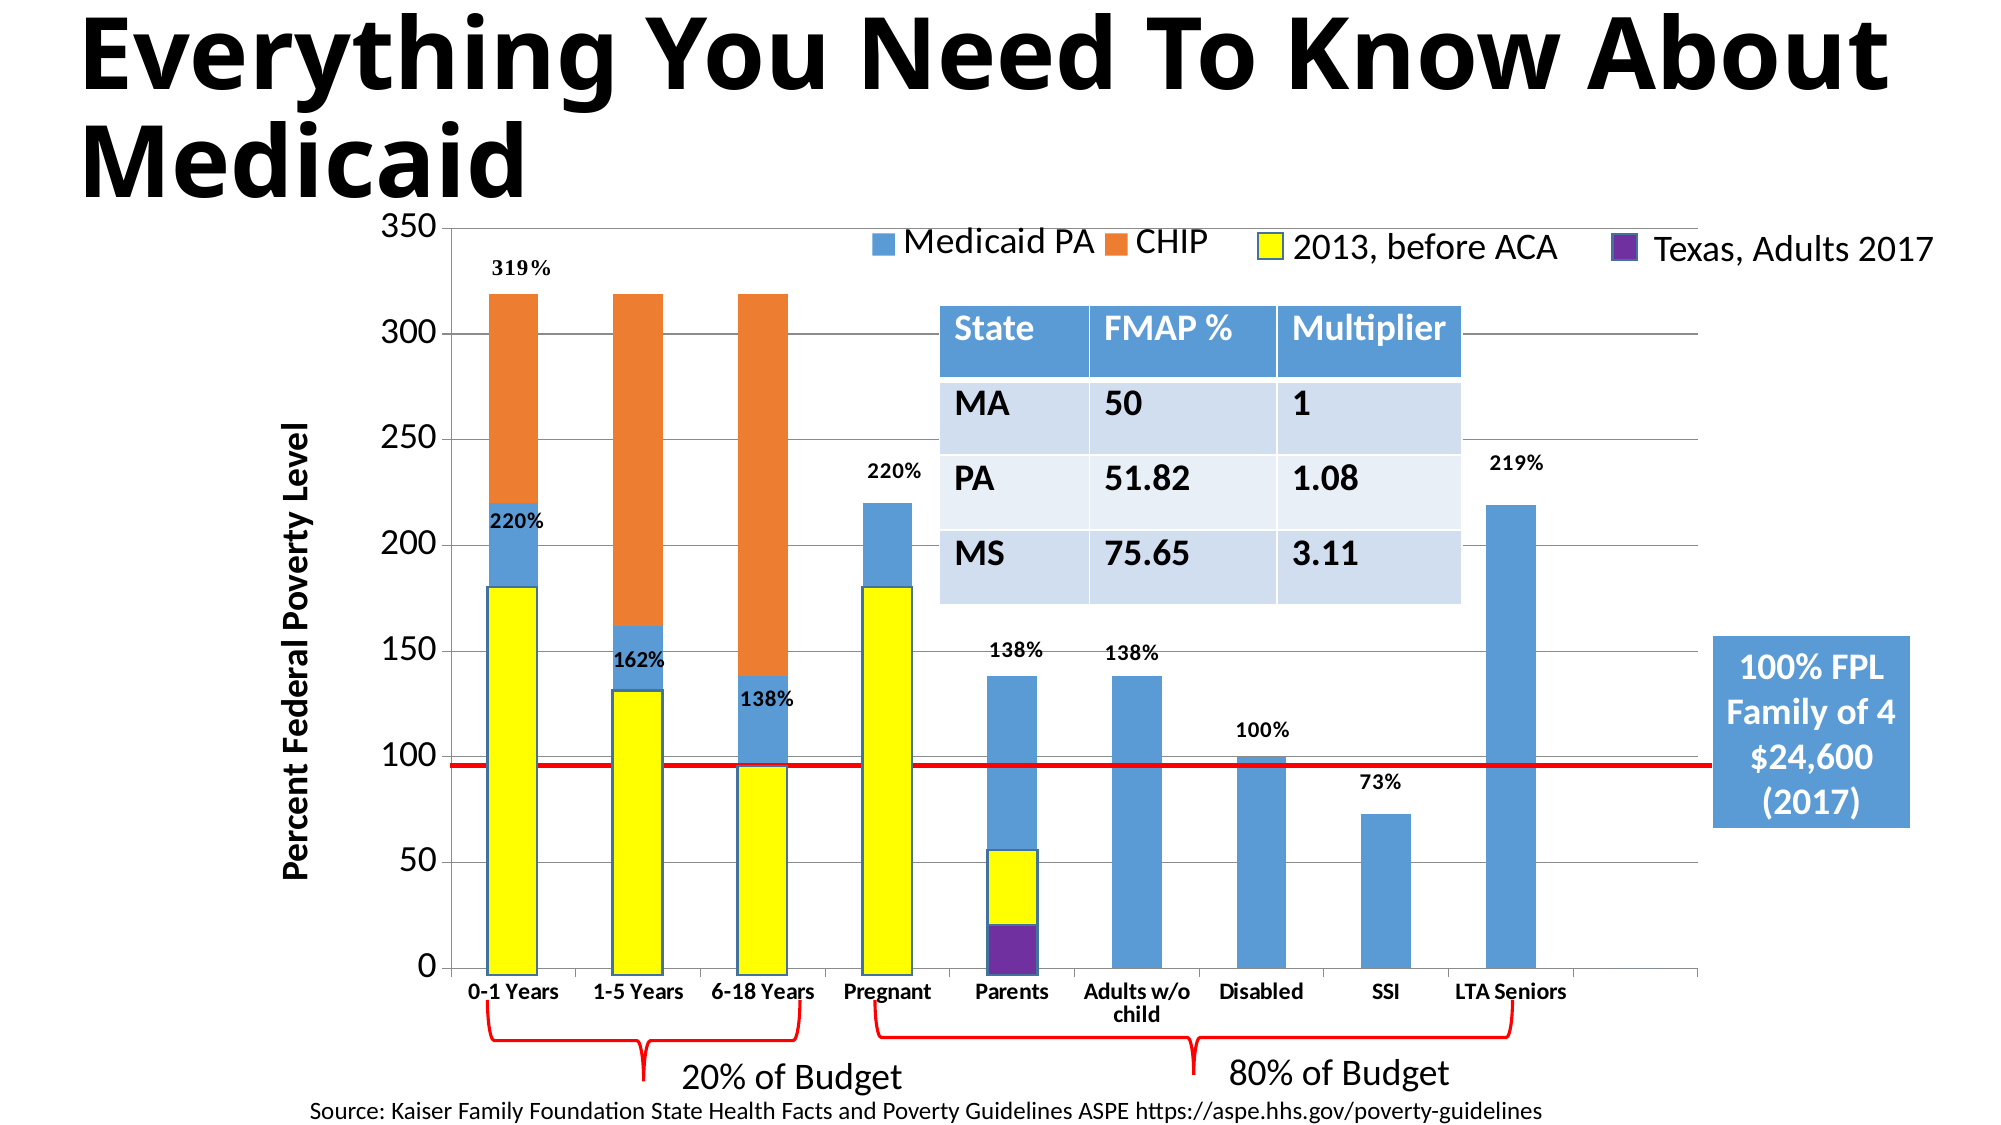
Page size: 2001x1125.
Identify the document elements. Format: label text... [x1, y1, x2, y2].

title Everything You Need To Know About Medicaid [62, 48, 1952, 174]
text_box 80% of Budget [1213, 1040, 1465, 1101]
text_box Percent Federal Poverty Level [262, 407, 323, 897]
text_box [488, 1029, 799, 1082]
text_box [876, 1029, 1511, 1075]
text_box Source: Kaiser Family Foundation State Health Facts and Poverty Guidelines ASPE https://aspe.hhs.gov/poverty-guidelines [295, 1087, 1561, 1125]
text_box Texas, Adults 2017 [1725, 216, 1950, 277]
text_box 100% FPL Family of 4 $24,600 (2017) [1725, 633, 1913, 831]
text_box 20% of Budget [666, 1044, 918, 1105]
chart [349, 191, 1725, 1029]
